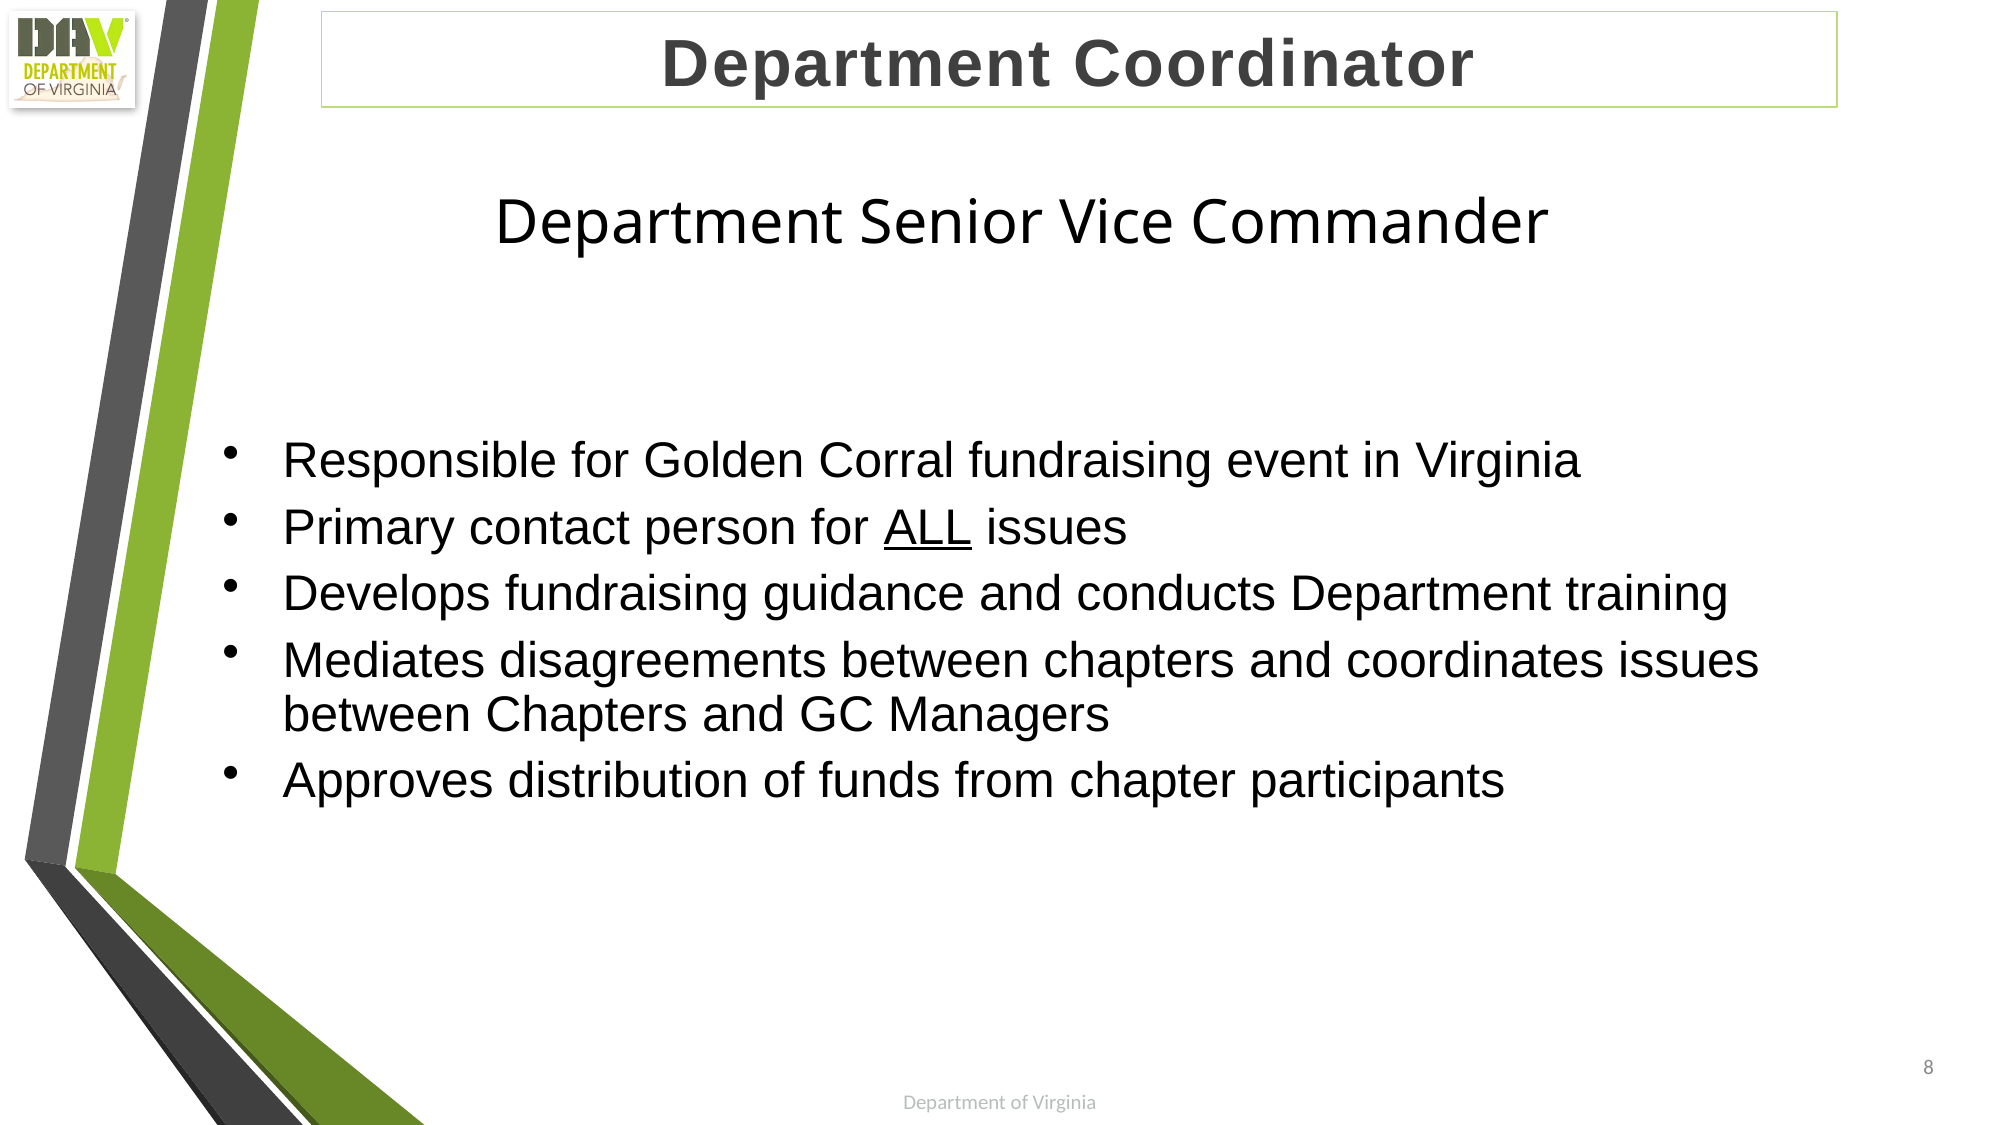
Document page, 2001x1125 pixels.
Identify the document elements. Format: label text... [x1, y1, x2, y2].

text_box Responsible for Golden Corral fundraising event in Virginia Primary contact person for ALL issues Develops fundraising guidance and conducts Department training Mediates disagreements between chapters and coordinates issues between Chapters and GC Managers Approves distribution of funds from chapter participants [214, 353, 1928, 926]
slide_number 8 [1913, 1047, 1942, 1086]
picture [9, 11, 135, 108]
text_box Department of Virginia [7, 1080, 1993, 1121]
text_box Department Senior Vice Commander [103, 182, 1942, 279]
title Department Coordinator [321, 10, 1838, 108]
